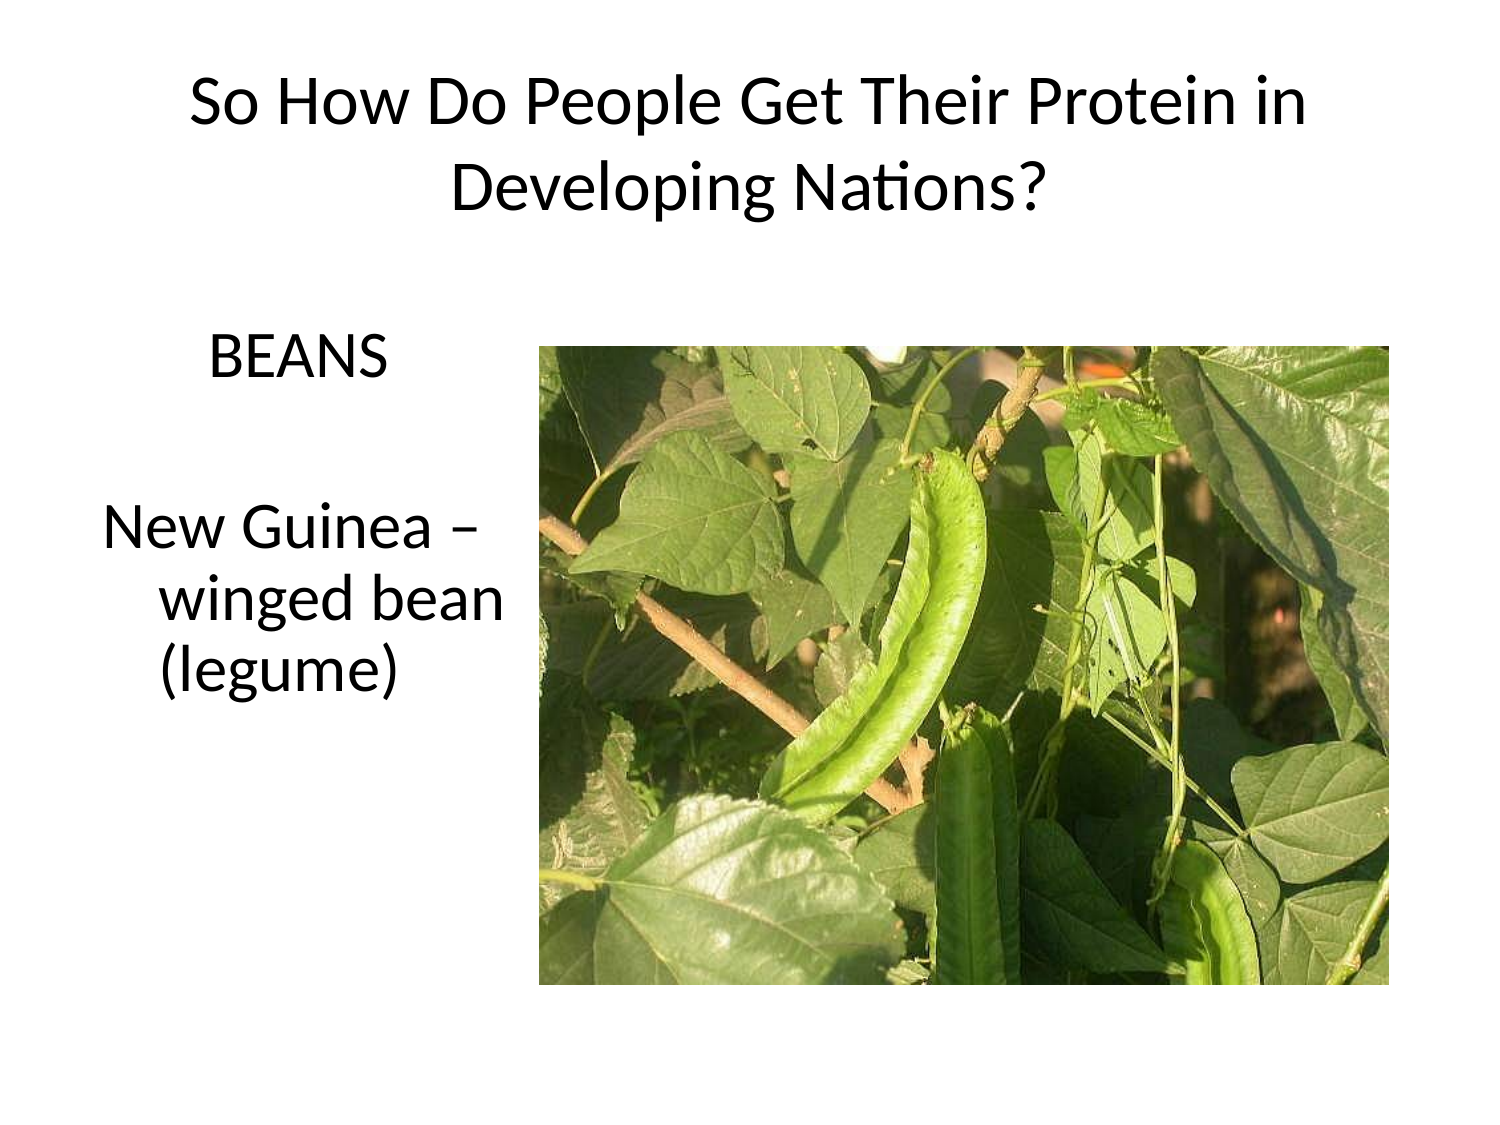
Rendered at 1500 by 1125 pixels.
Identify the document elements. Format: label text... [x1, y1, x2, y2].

picture [538, 346, 1390, 985]
list BEANS New Guinea – winged bean (legume) [87, 312, 525, 1018]
title So How Do People Get Their Protein in Developing Nations? [75, 45, 1425, 233]
